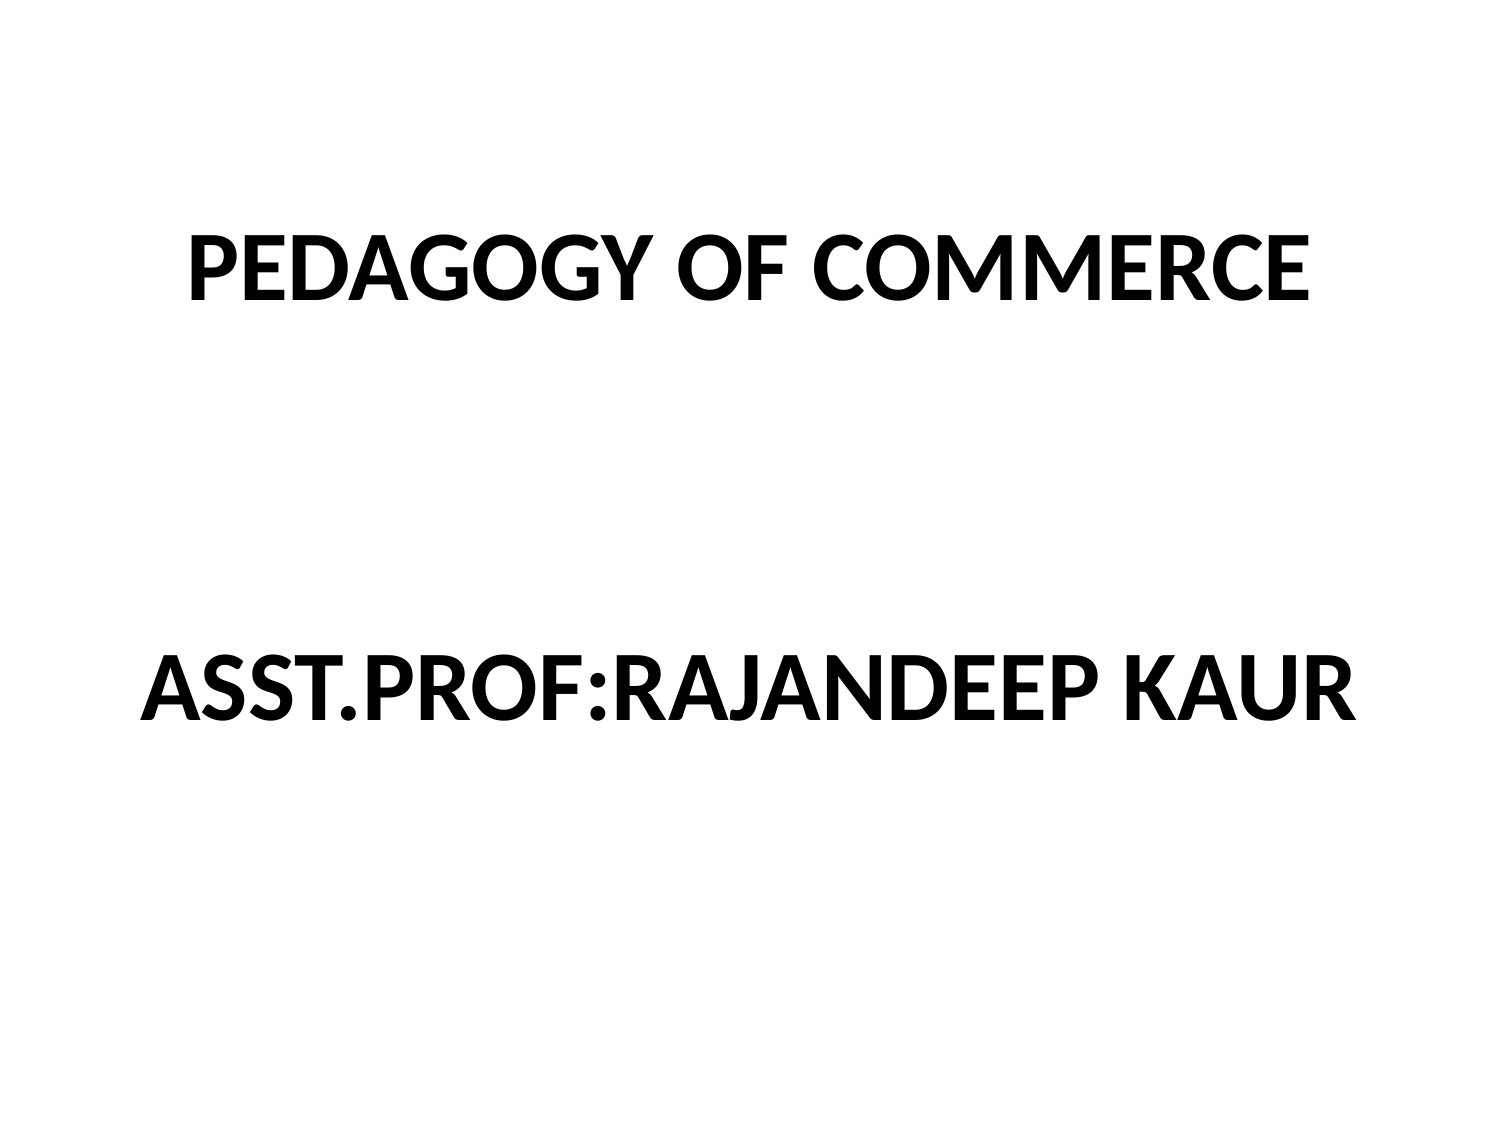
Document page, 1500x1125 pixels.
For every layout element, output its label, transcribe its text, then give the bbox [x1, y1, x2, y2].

subtitle PEDAGOGY OF COMMERCE ASST.PROF:RAJANDEEP KAUR [0, 0, 1500, 1125]
